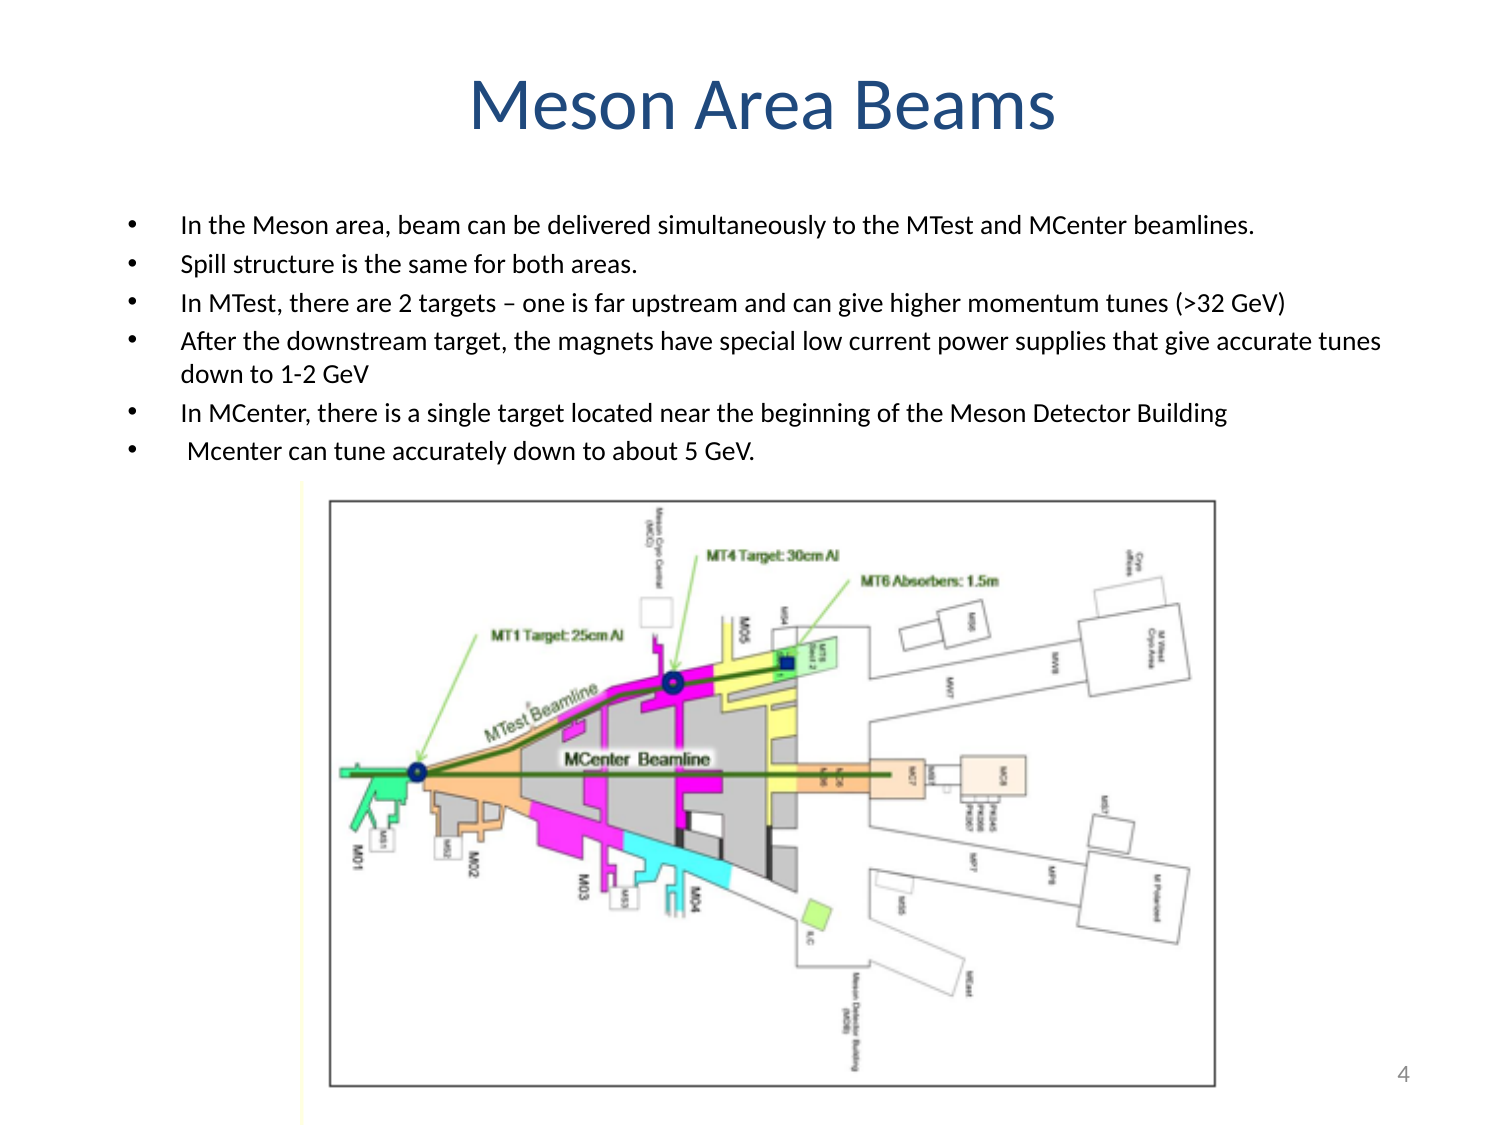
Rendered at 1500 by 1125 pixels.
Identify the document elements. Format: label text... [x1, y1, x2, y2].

text_box Meson Area Beams [87, 24, 1438, 175]
picture [299, 480, 1240, 1125]
slide_number 4 [1243, 1042, 1425, 1103]
list In the Meson area, beam can be delivered simultaneously to the MTest and MCenter beamlines. Spill structure is the same for both areas. In MTest, there are 2 targets – one is far upstream and can give higher momentum tunes (>32 GeV) After the downstream target, the magnets have special low current power supplies that give accurate tunes down to 1-2 GeV In MCenter, there is a single target located near the beginning of the Meson Detector Building Mcenter can tune accurately down to about 5 GeV. [112, 200, 1438, 475]
